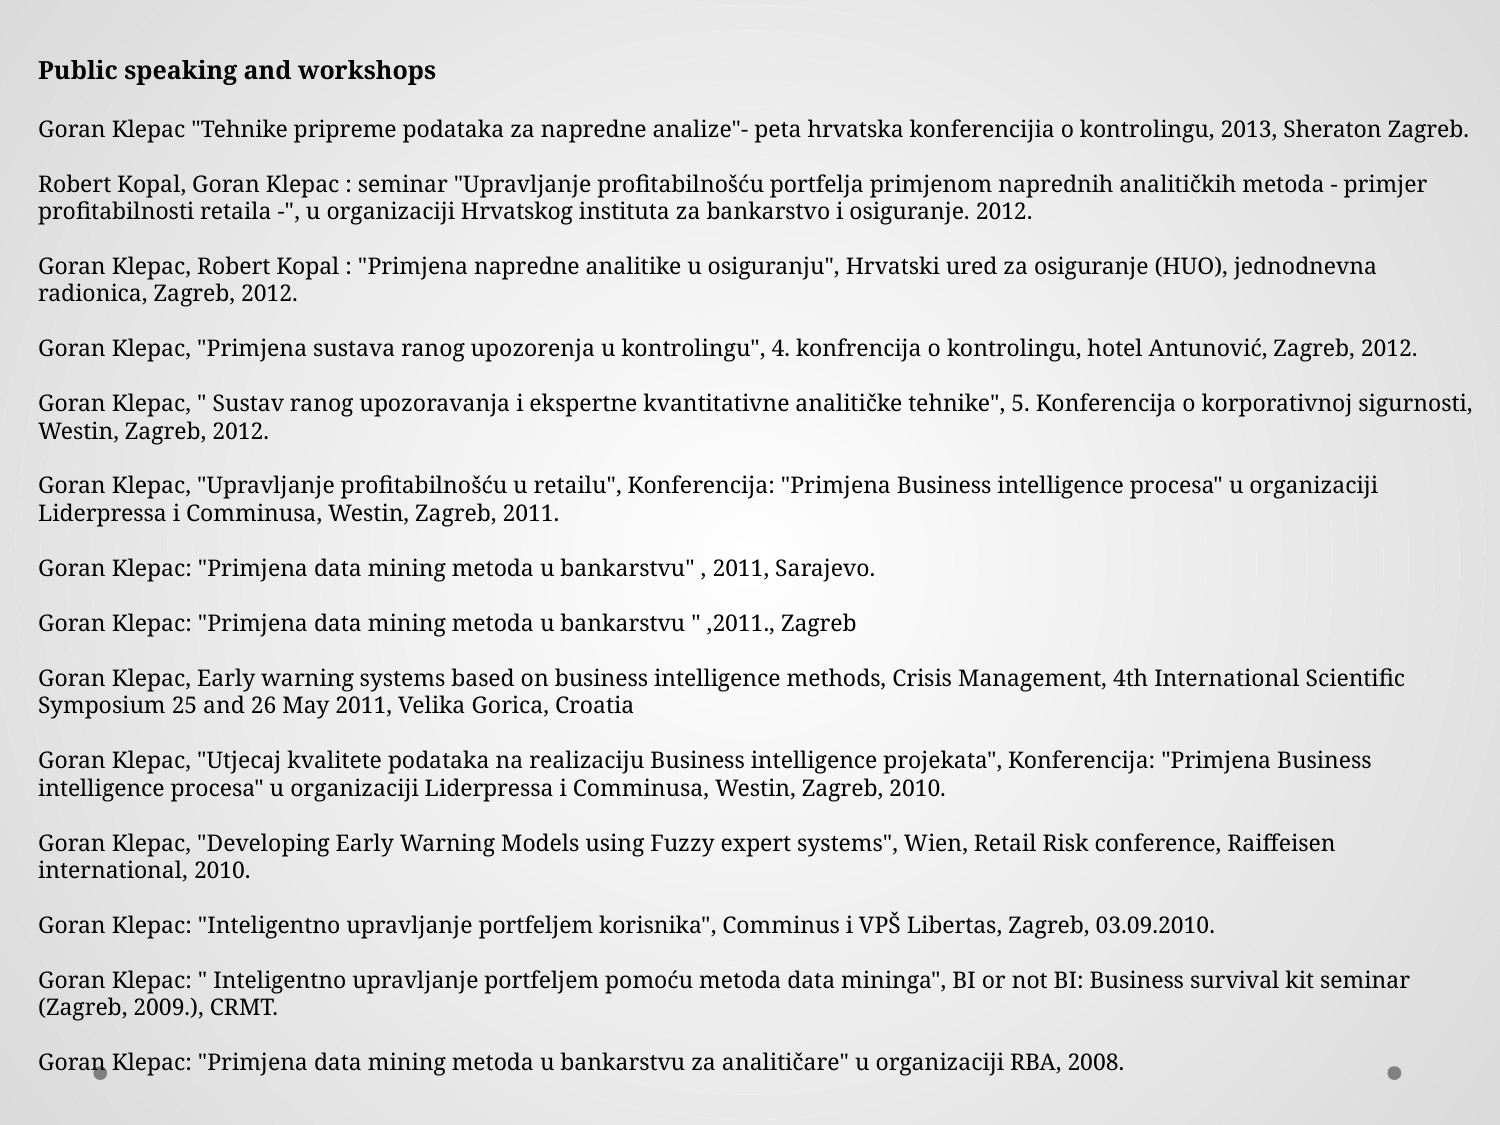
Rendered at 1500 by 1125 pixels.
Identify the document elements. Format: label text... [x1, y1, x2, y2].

text_box Public speaking and workshops Goran Klepac "Tehnike pripreme podataka za napredne analize"- peta hrvatska konferencijia o kontrolingu, 2013, Sheraton Zagreb. Robert Kopal, Goran Klepac : seminar "Upravljanje profitabilnošću portfelja primjenom naprednih analitičkih metoda - primjer profitabilnosti retaila -", u organizaciji Hrvatskog instituta za bankarstvo i osiguranje. 2012. Goran Klepac, Robert Kopal : "Primjena napredne analitike u osiguranju", Hrvatski ured za osiguranje (HUO), jednodnevna radionica, Zagreb, 2012. Goran Klepac, "Primjena sustava ranog upozorenja u kontrolingu", 4. konfrencija o kontrolingu, hotel Antunović, Zagreb, 2012. Goran Klepac, " Sustav ranog upozoravanja i ekspertne kvantitativne analitičke tehnike", 5. Konferencija o korporativnoj sigurnosti, Westin, Zagreb, 2012. Goran Klepac, "Upravljanje profitabilnošću u retailu", Konferencija: "Primjena Business intelligence procesa" u organizaciji Liderpressa i Comminusa, Westin, Zagreb, 2011. Goran Klepac: "Primjena data mining metoda u bankarstvu" , 2011, Sarajevo. Goran Klepac: "Primjena data mining metoda u bankarstvu " ,2011., Zagreb Goran Klepac, Early warning systems based on business intelligence methods, Crisis Management, 4th International Scientific Symposium 25 and 26 May 2011, Velika Gorica, Croatia Goran Klepac, "Utjecaj kvalitete podataka na realizaciju Business intelligence projekata", Konferencija: "Primjena Business intelligence procesa" u organizaciji Liderpressa i Comminusa, Westin, Zagreb, 2010. Goran Klepac, "Developing Early Warning Models using Fuzzy expert systems", Wien, Retail Risk conference, Raiffeisen international, 2010. Goran Klepac: "Inteligentno upravljanje portfeljem korisnika", Comminus i VPŠ Libertas, Zagreb, 03.09.2010. Goran Klepac: " Inteligentno upravljanje portfeljem pomoću metoda data mininga", BI or not BI: Business survival kit seminar (Zagreb, 2009.), CRMT. Goran Klepac: "Primjena data mining metoda u bankarstvu za analitičare" u organizaciji RBA, 2008. [23, 46, 1500, 1125]
